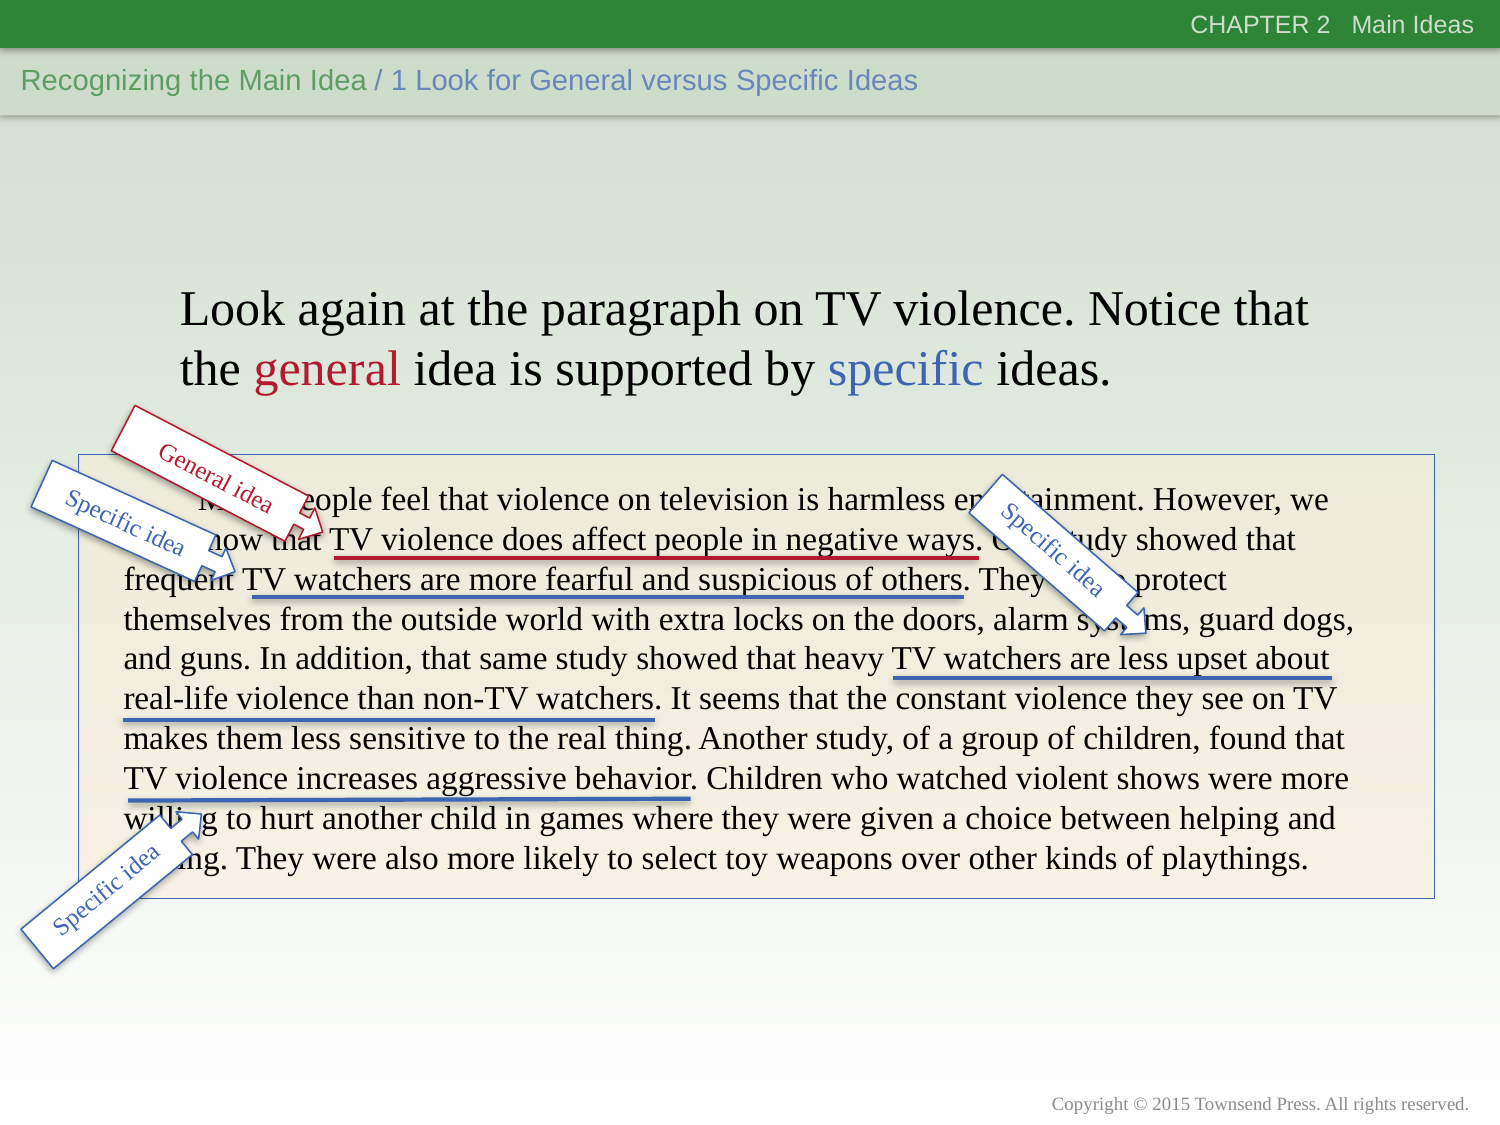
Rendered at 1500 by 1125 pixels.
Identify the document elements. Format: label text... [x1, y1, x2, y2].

text_box [0, 57, 1500, 116]
text_box [0, 0, 1500, 49]
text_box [1034, 451, 1098, 665]
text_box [109, 418, 167, 632]
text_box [195, 367, 249, 594]
footer Copyright © 2015 Townsend Press. All rights reserved. [1027, 1080, 1500, 1125]
text_box Look again at the paragraph on TV violence. Notice that the general idea is supported by specific ideas. [165, 268, 1380, 404]
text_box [84, 773, 146, 987]
text_box / 1 Look for General versus Specific Ideas [359, 54, 935, 104]
text_box Recognizing the Main Idea [5, 54, 359, 104]
text_box Many people feel that violence on television is harmless entertainment. However, we now know that TV violence does affect people in negative ways. One study showed that frequent TV watchers are more fearful and suspicious of others. They try to protect themselves from the outside world with extra locks on the doors, alarm systems, guard dogs, and guns. In addition, that same study showed that heavy TV watchers are less upset about real-life violence than non-TV watchers. It seems that the constant violence they see on TV makes them less sensitive to the real thing. Another study, of a group of children, found that TV violence increases aggressive behavior. Children who watched violent shows were more willing to hurt another child in games where they were given a choice between helping and hurting. They were also more likely to select toy weapons over other kinds of playthings. [78, 454, 1435, 899]
text_box CHAPTER 2 Main Ideas [1175, 1, 1490, 47]
